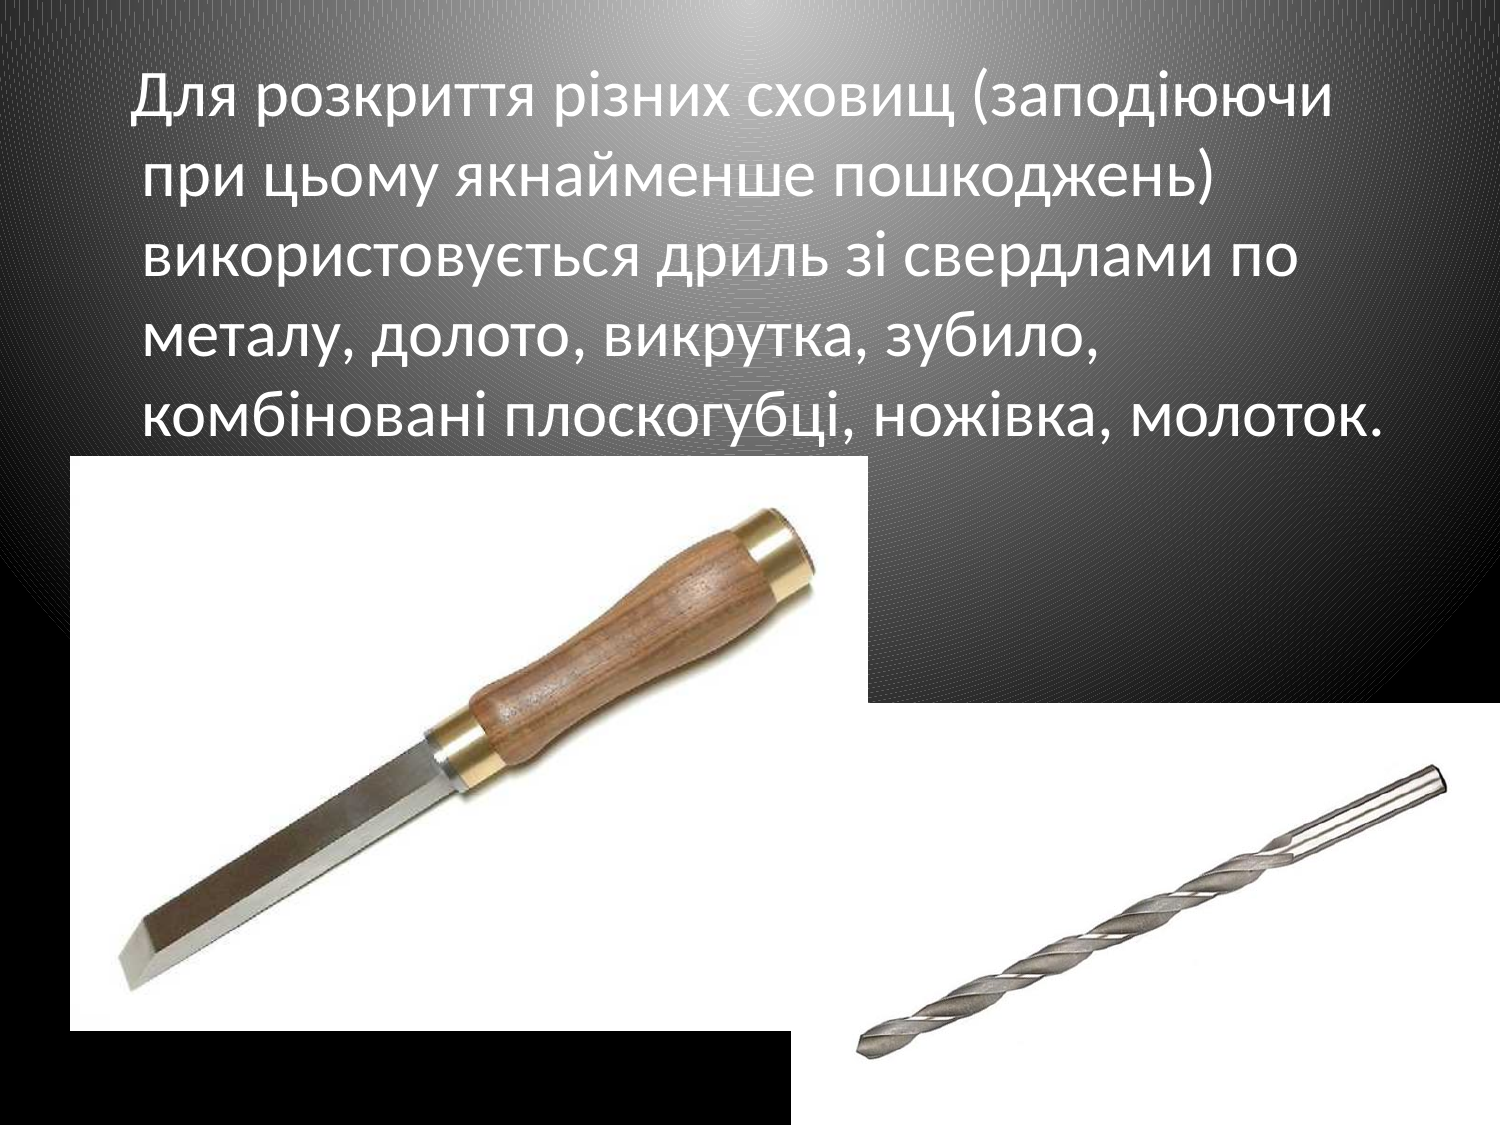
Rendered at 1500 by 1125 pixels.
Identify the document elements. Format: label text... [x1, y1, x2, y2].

list Для розкриття різних сховищ (заподіюючи при цьому якнайменше пошкоджень) використовується дриль зі свердлами по металу, долото, викрутка, зубило, комбіновані плоскогубці, ножівка, молоток. [70, 42, 1421, 701]
picture [70, 456, 1500, 1125]
